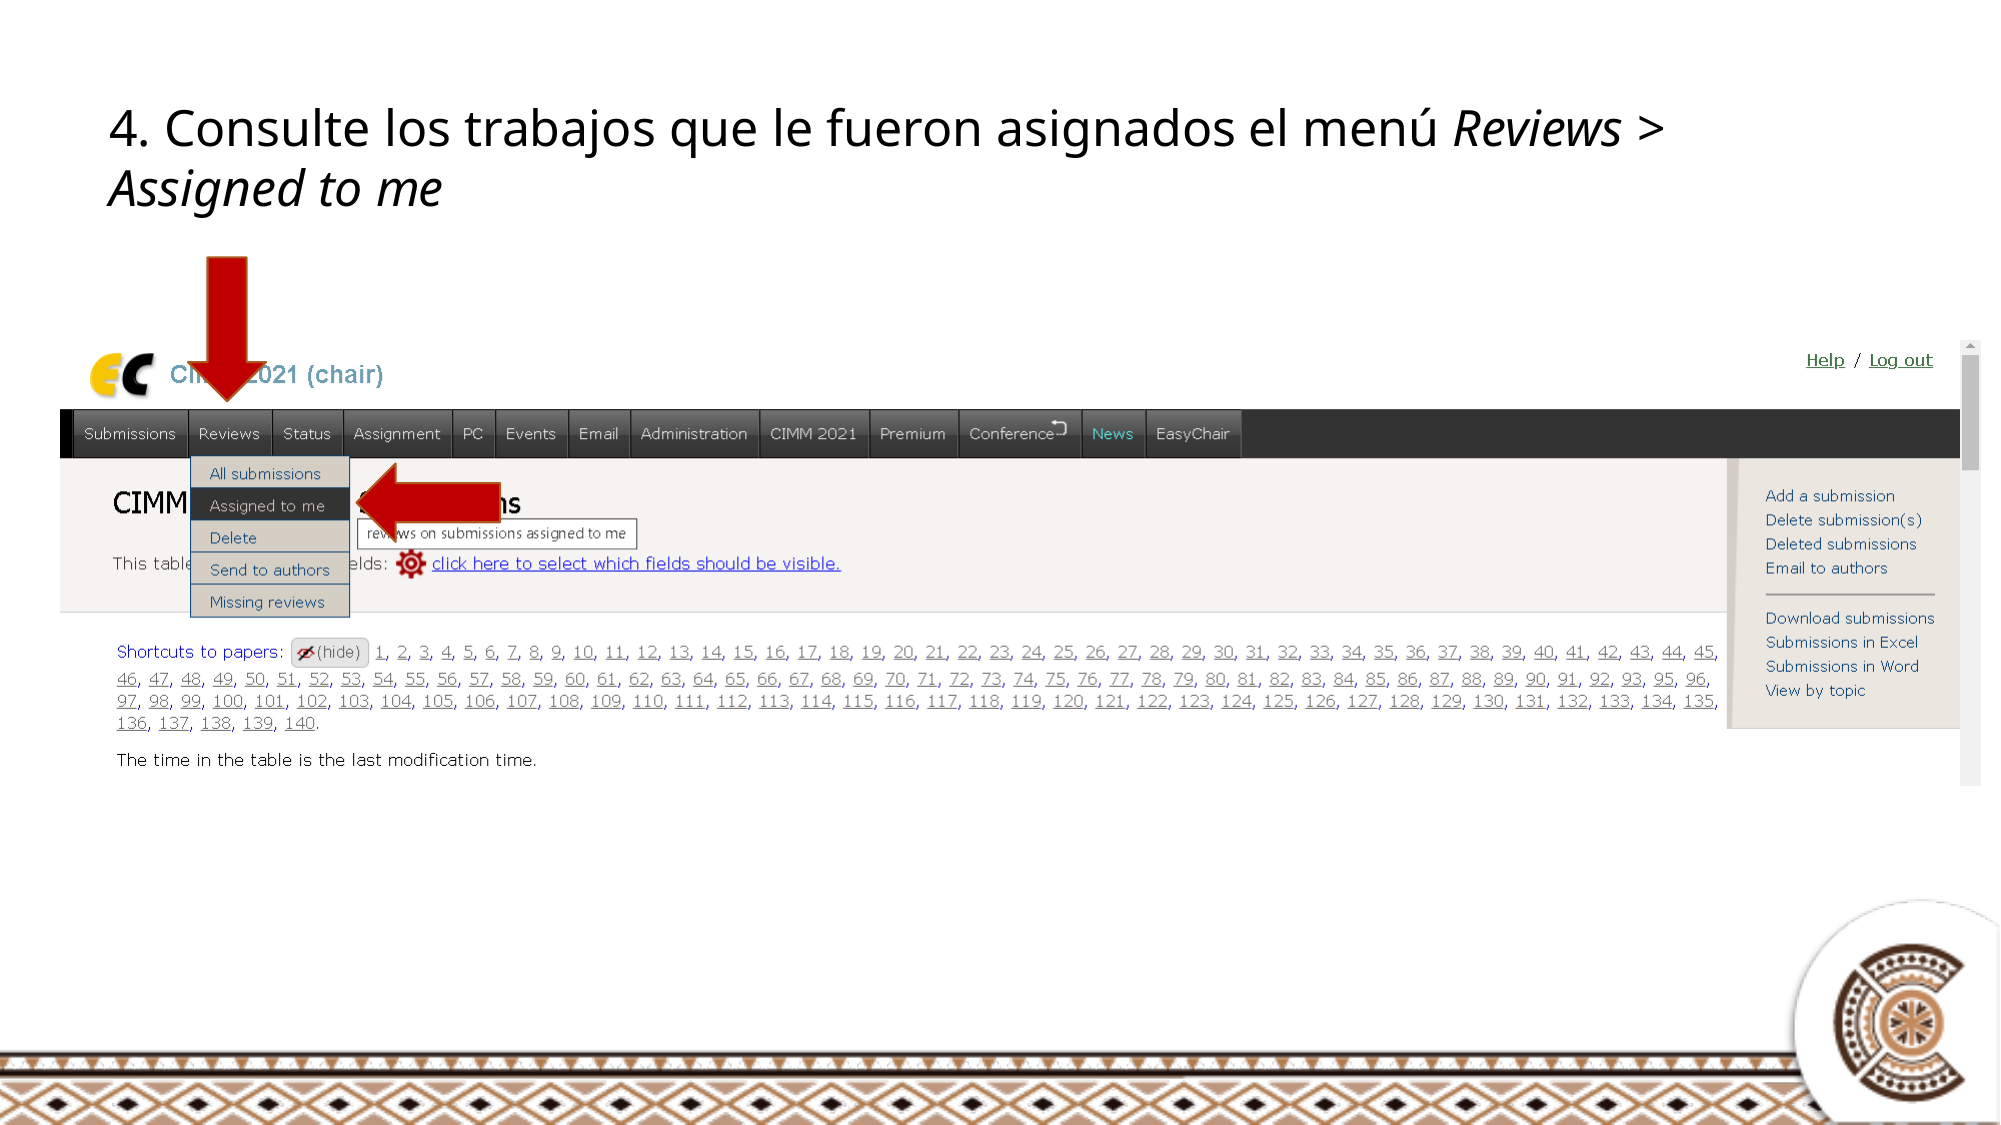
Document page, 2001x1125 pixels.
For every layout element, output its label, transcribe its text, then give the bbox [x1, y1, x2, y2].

title 4. Consulte los trabajos que le fueron asignados el menú Reviews > Assigned to me [109, 13, 1842, 250]
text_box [60, 256, 1981, 786]
picture [0, 776, 2000, 1125]
